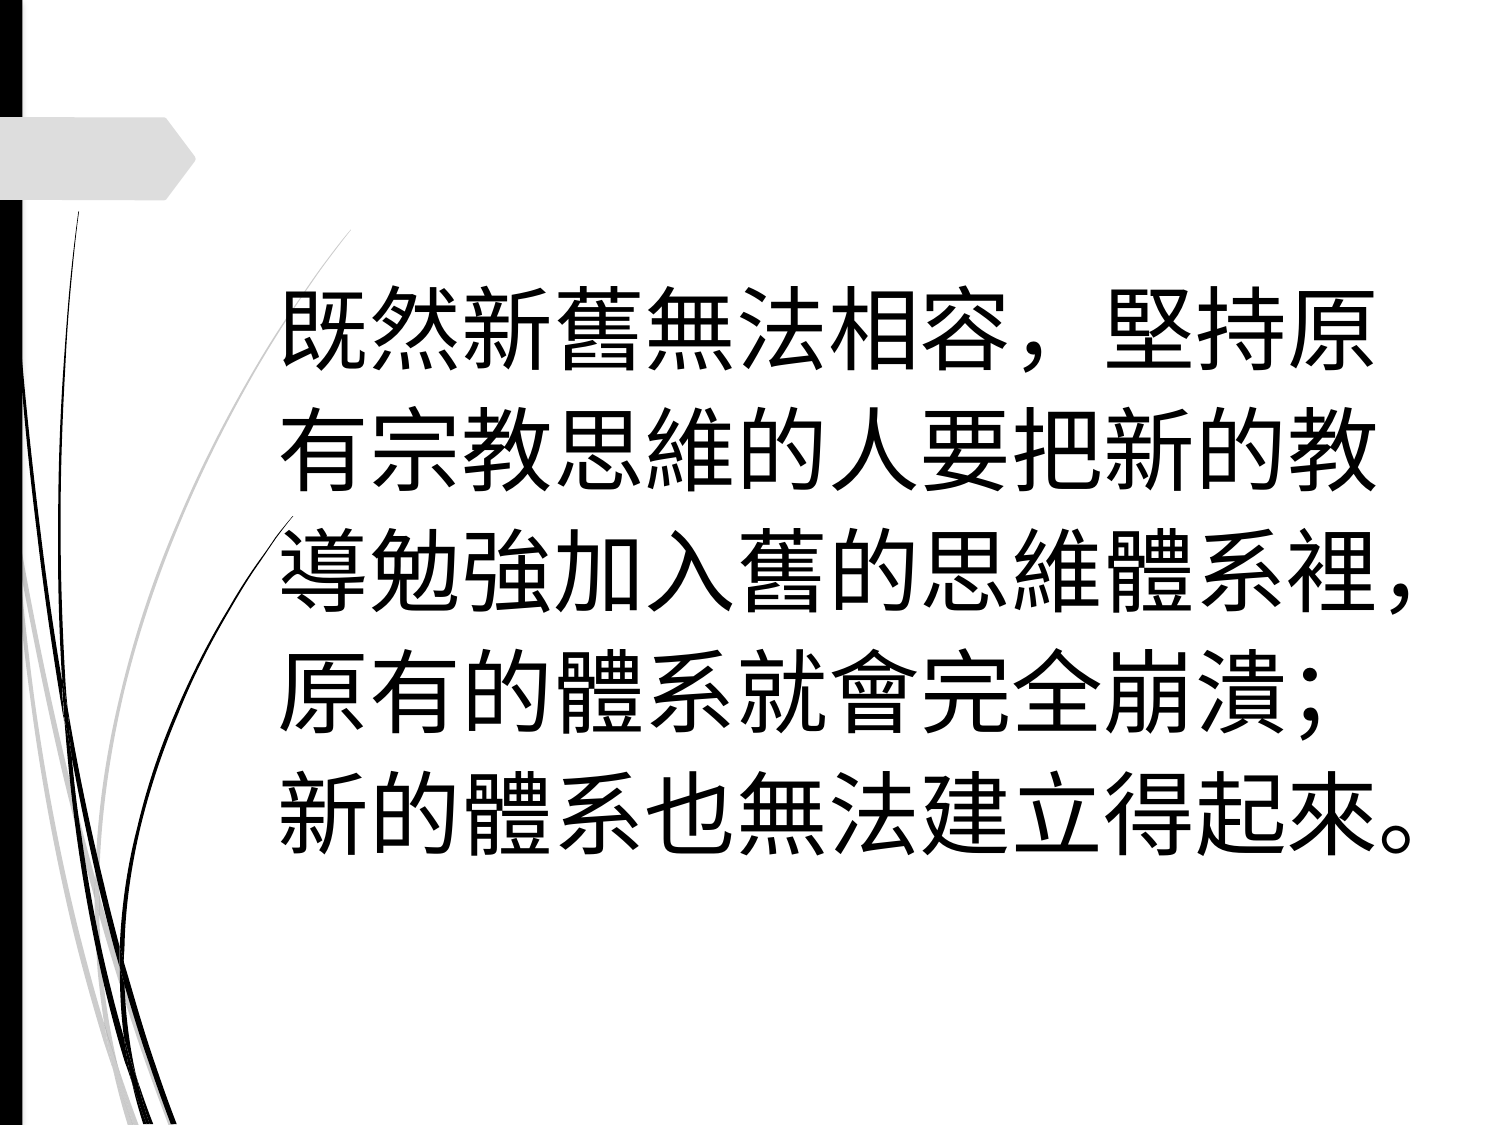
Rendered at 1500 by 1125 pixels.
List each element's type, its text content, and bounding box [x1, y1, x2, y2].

list 既然新舊無法相容，堅持原有宗教思維的人要把新的教導勉強加入舊的思維體系裡，原有的體系就會完全崩潰；新的體系也無法建立得起來。 [262, 112, 1416, 1015]
